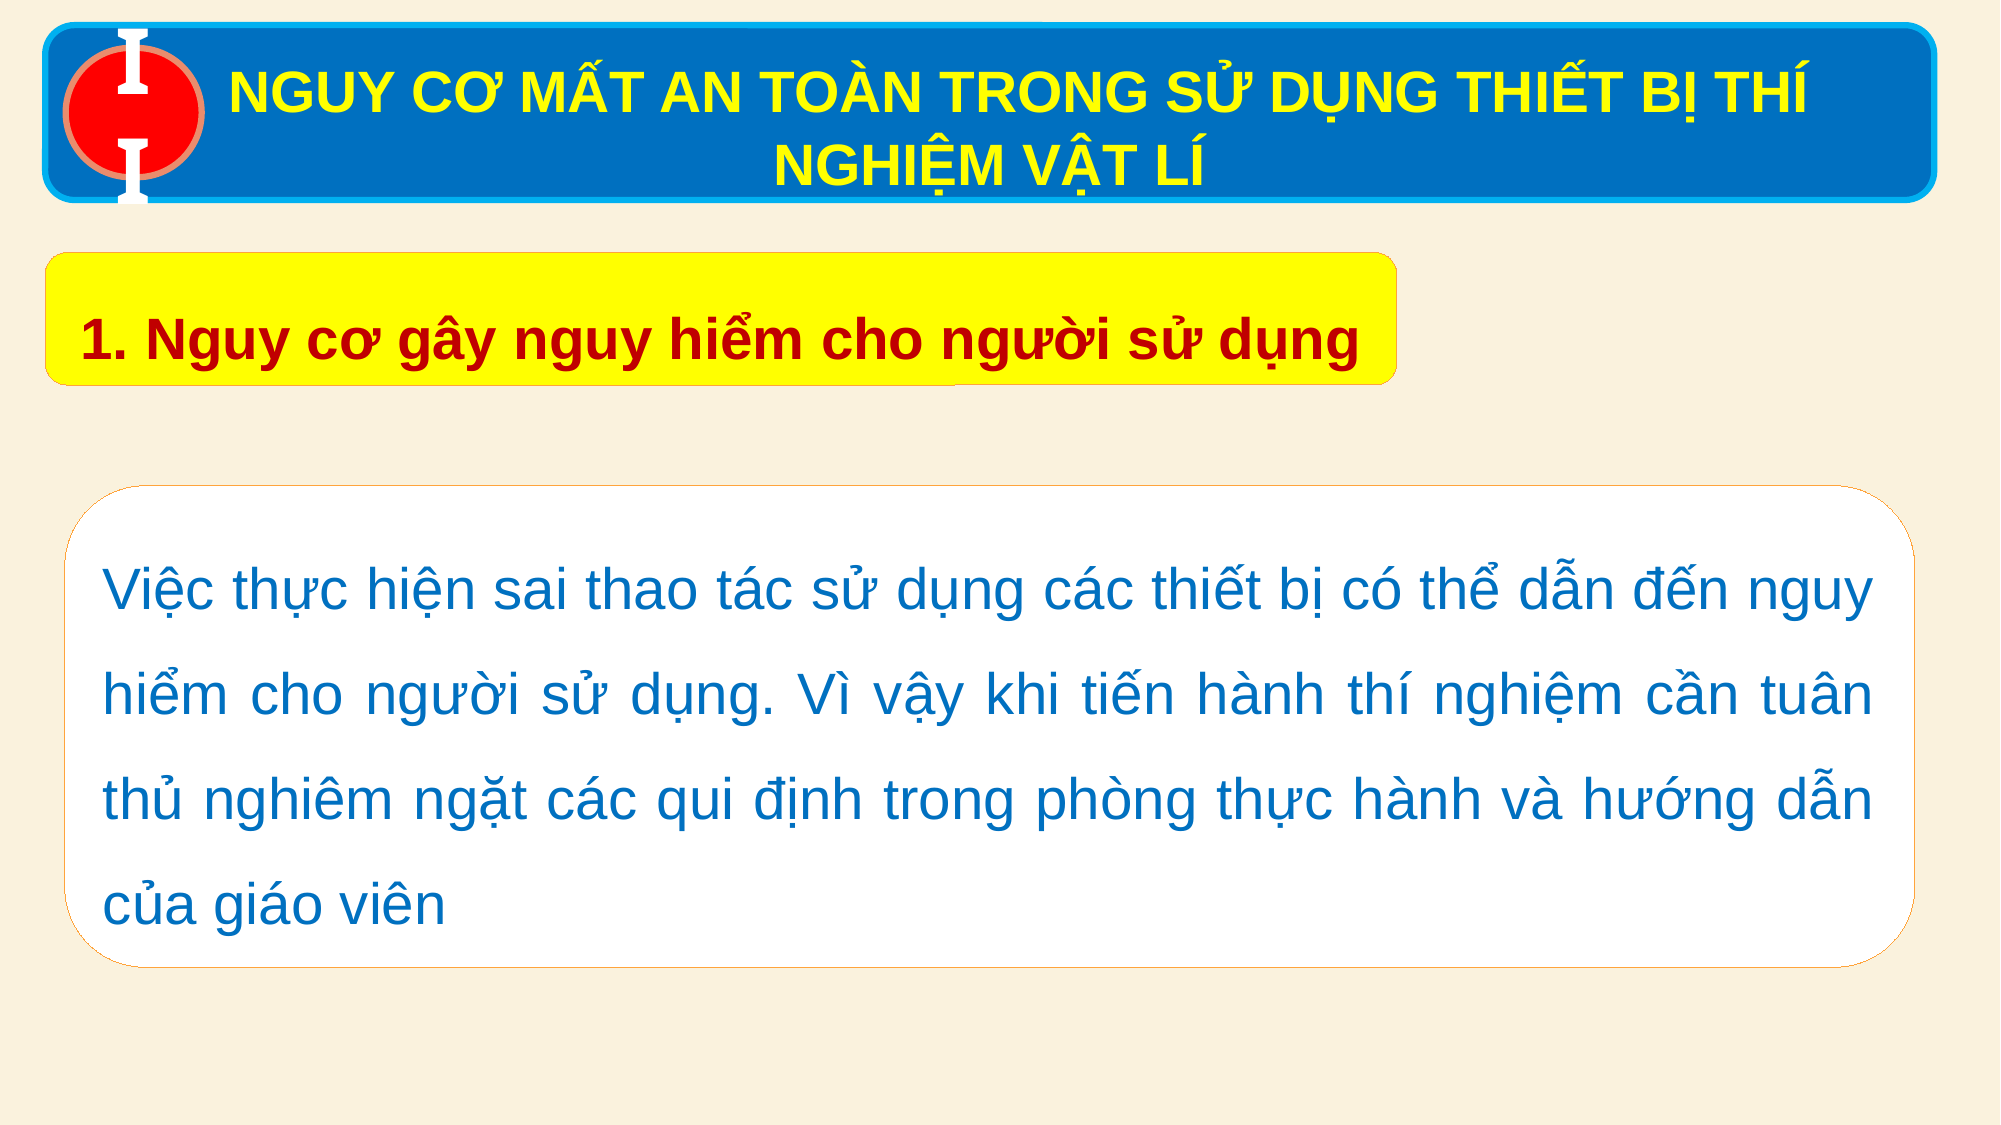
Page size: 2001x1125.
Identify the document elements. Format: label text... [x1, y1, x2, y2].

text_box NGUY CƠ MẤT AN TOÀN TRONG SỬ DỤNG THIẾT BỊ THÍ NGHIỆM VẬT LÍ [45, 25, 1935, 201]
text_box Việc thực hiện sai thao tác sử dụng các thiết bị có thể dẫn đến nguy hiểm cho người sử dụng. Vì vậy khi tiến hành thí nghiệm cần tuân thủ nghiêm ngặt các qui định trong phòng thực hành và hướng dẫn của giáo viên [64, 485, 1915, 968]
text_box II [63, 45, 204, 180]
text_box 1. Nguy cơ gây nguy hiểm cho người sử dụng [45, 252, 1397, 386]
